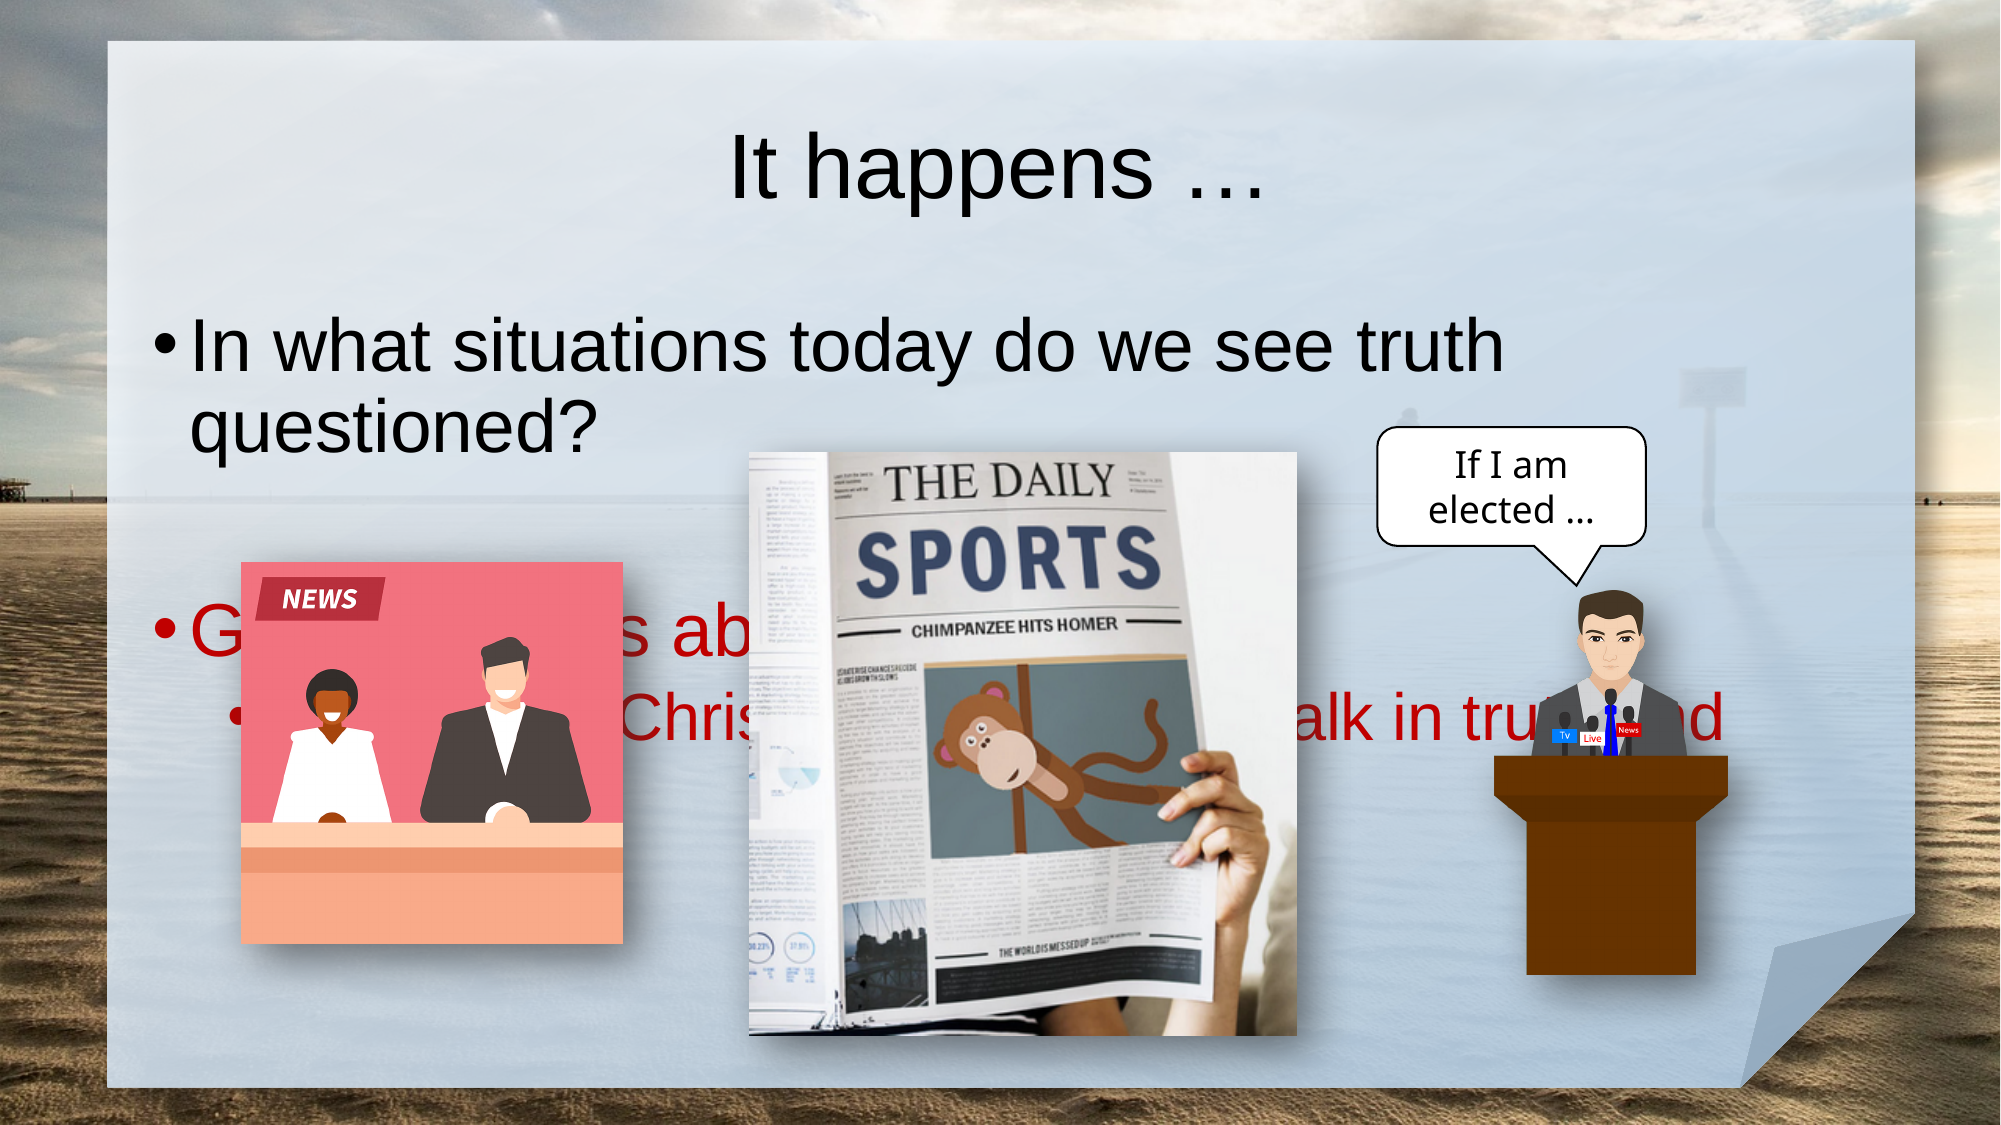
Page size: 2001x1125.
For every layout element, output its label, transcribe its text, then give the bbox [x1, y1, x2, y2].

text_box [241, 427, 1728, 1036]
picture [0, 0, 2001, 1125]
list In what situations today do we see truth questioned? God’s Truth is absolute. We grow in Christlikeness as we walk in truth and love [137, 299, 1863, 1014]
title It happens … [137, 59, 1863, 278]
